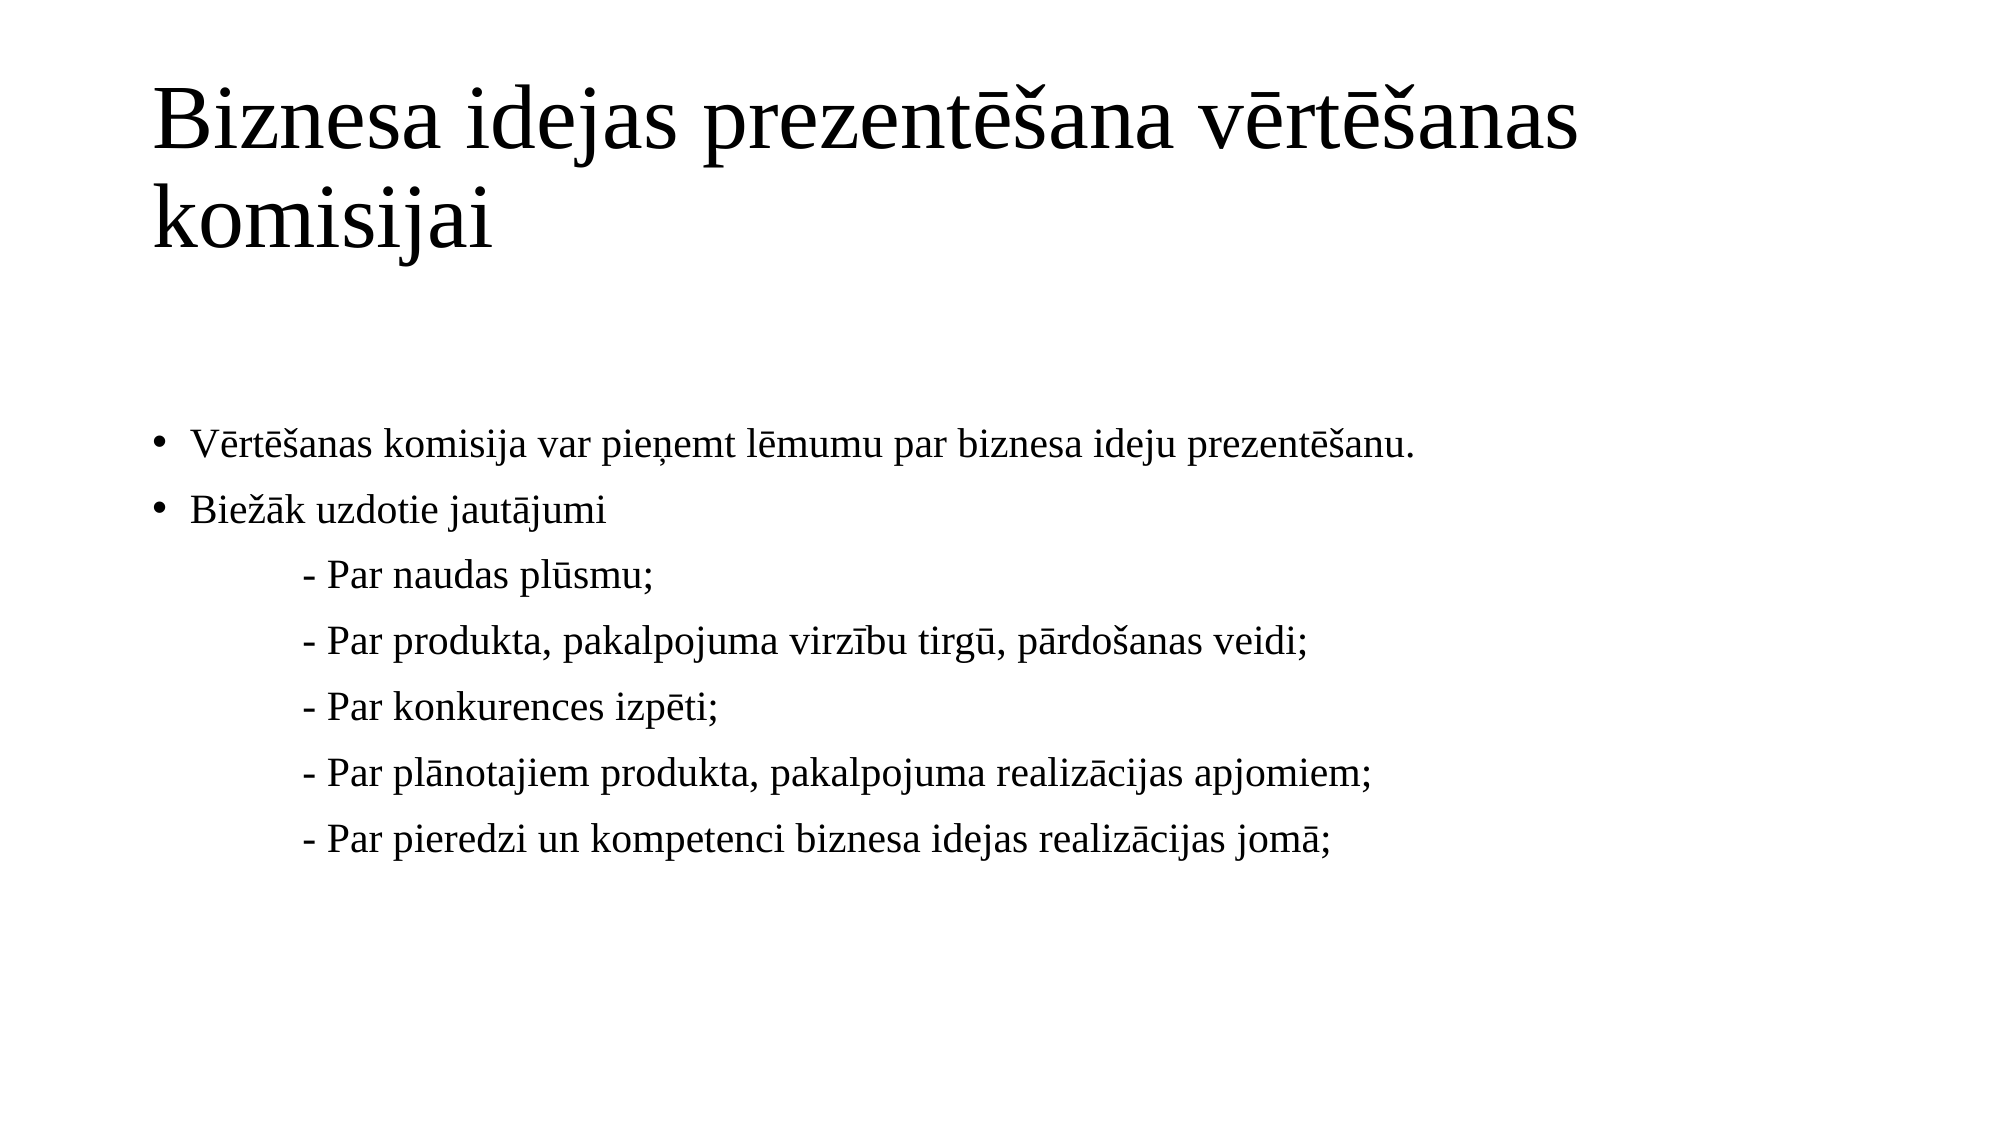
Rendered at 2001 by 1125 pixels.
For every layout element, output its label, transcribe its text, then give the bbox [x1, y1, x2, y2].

list Vērtēšanas komisija var pieņemt lēmumu par biznesa ideju prezentēšanu. Biežāk uzdotie jautājumi - Par naudas plūsmu; - Par produkta, pakalpojuma virzību tirgū, pārdošanas veidi; - Par konkurences izpēti; - Par plānotajiem produkta, pakalpojuma realizācijas apjomiem; - Par pieredzi un kompetenci biznesa idejas realizācijas jomā; [137, 413, 1863, 1014]
title Biznesa idejas prezentēšana vērtēšanas komisijai [137, 59, 1863, 278]
